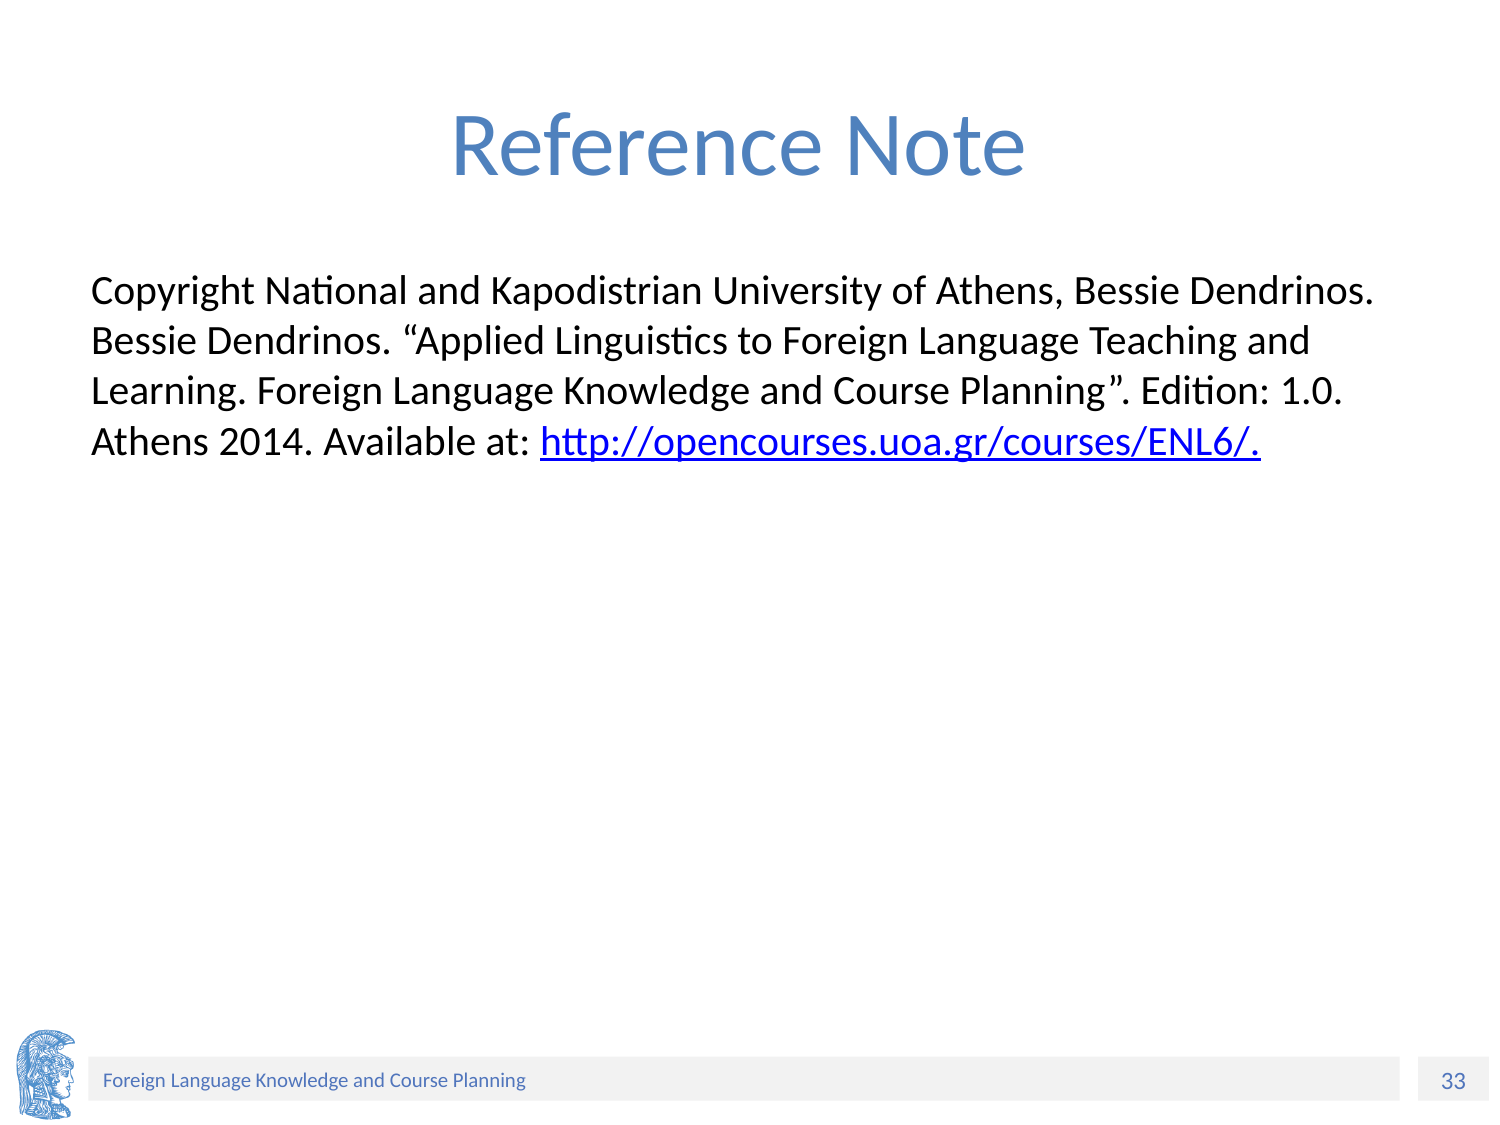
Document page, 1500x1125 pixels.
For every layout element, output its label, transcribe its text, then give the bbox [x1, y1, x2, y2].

picture [9, 1026, 81, 1120]
title Reference Note [75, 45, 1425, 233]
list Copyright National and Kapodistrian University of Athens, Bessie Dendrinos. Bessie Dendrinos. “Applied Linguistics to Foreign Language Teaching and Learning. Foreign Language Knowledge and Course Planning”. Edition: 1.0. Athens 2014. Available at: http://opencourses.uoa.gr/courses/ENL6/. [76, 255, 1427, 998]
